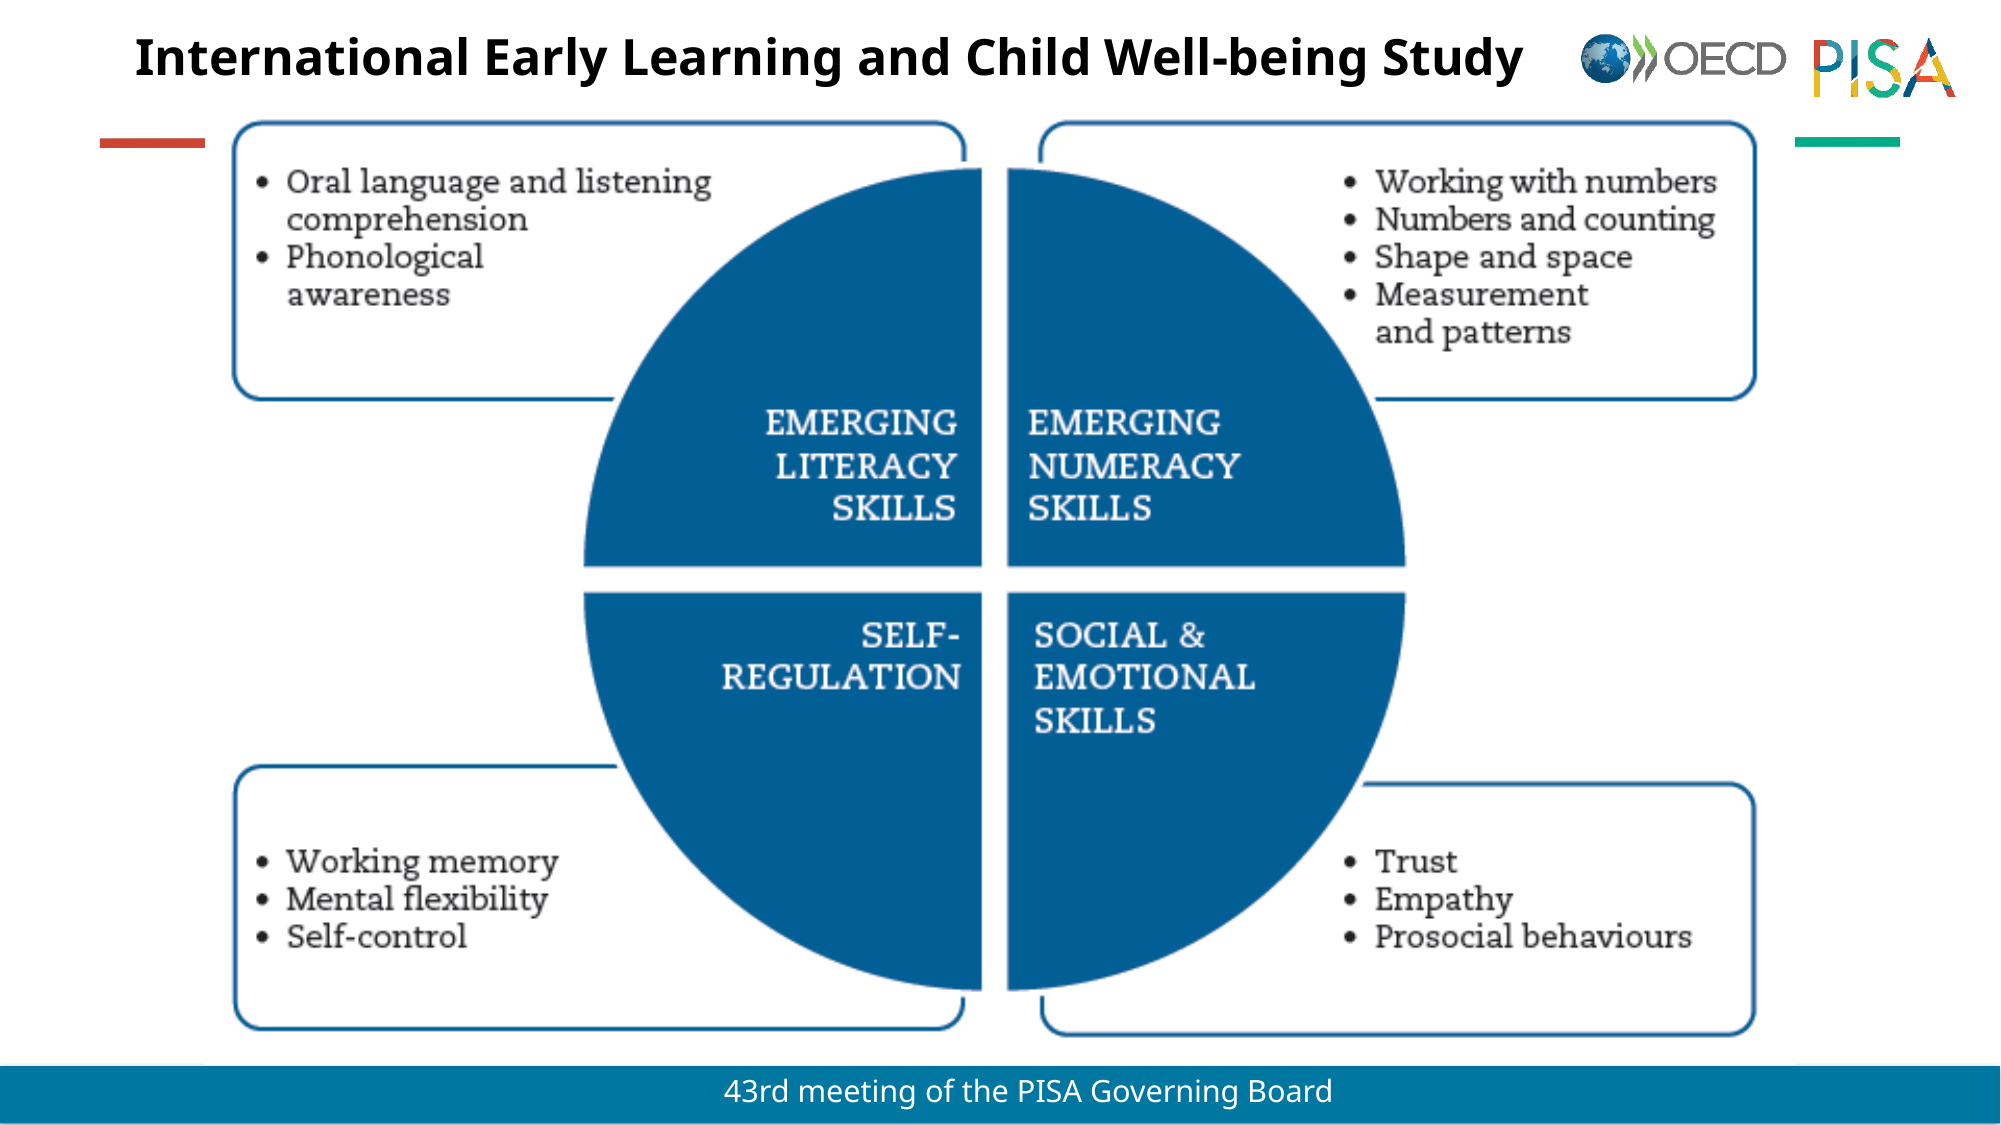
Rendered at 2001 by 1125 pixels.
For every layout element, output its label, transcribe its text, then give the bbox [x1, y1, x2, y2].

picture [204, 87, 1796, 1065]
title International Early Learning and Child Well-being Study [120, 17, 1921, 131]
picture [1921, 33, 1960, 102]
